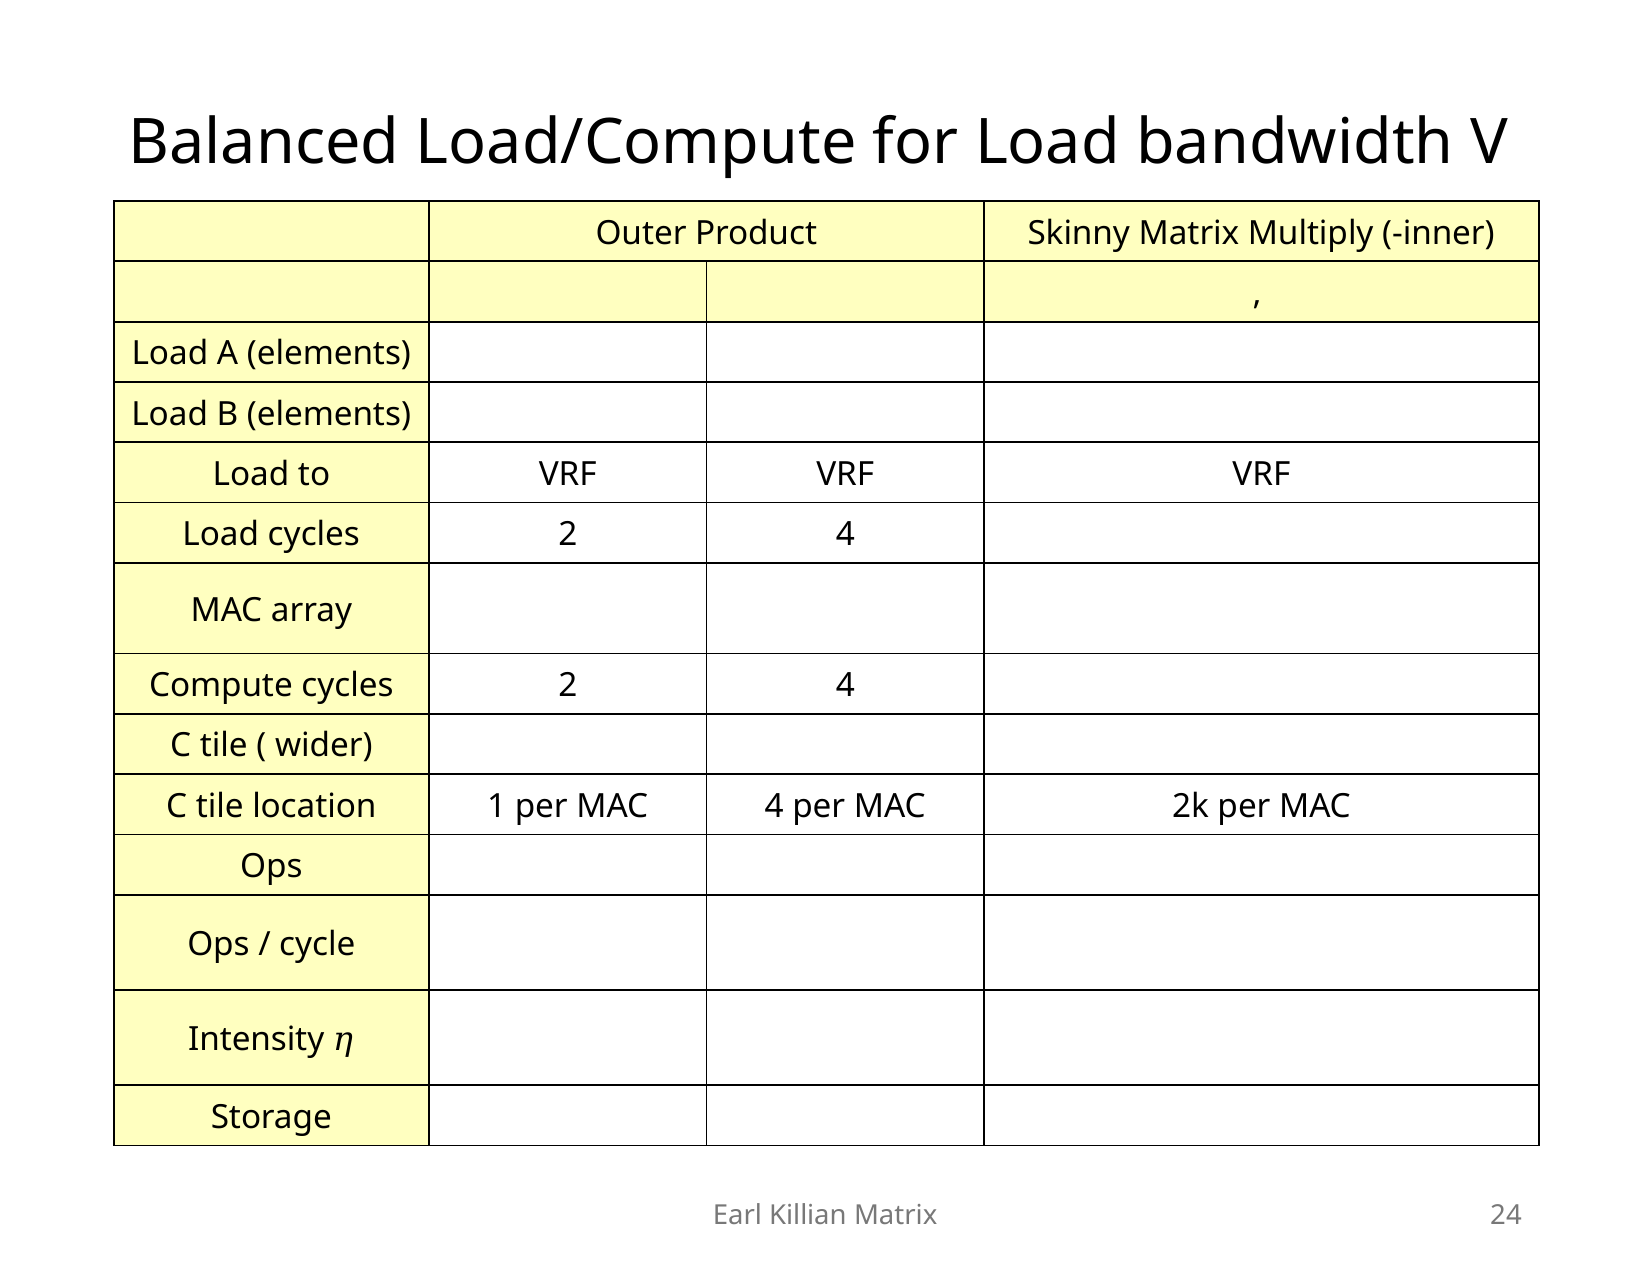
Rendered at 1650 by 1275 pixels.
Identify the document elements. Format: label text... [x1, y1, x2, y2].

footer Earl Killian Matrix [546, 1181, 1104, 1250]
slide_number 24 [1165, 1181, 1537, 1250]
title Balanced Load/Compute for Load bandwidth V [113, 67, 1539, 200]
